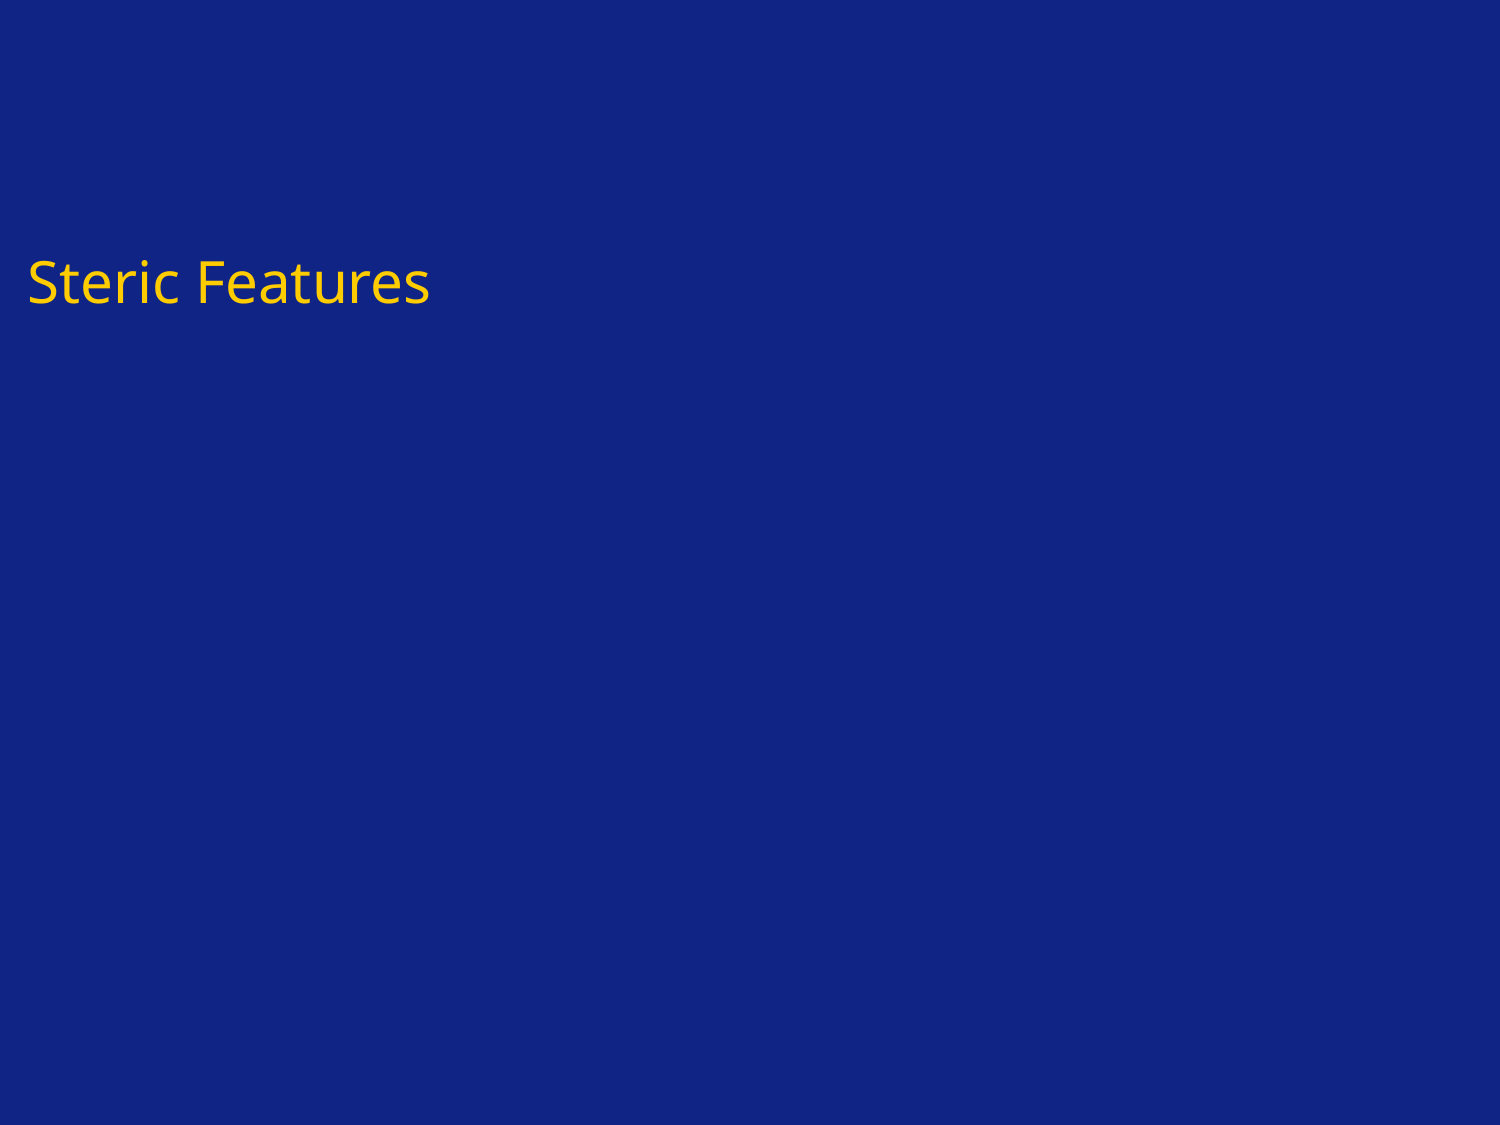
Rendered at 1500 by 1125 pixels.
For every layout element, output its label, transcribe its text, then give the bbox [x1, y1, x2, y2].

text_box Steric Features [12, 237, 1500, 393]
